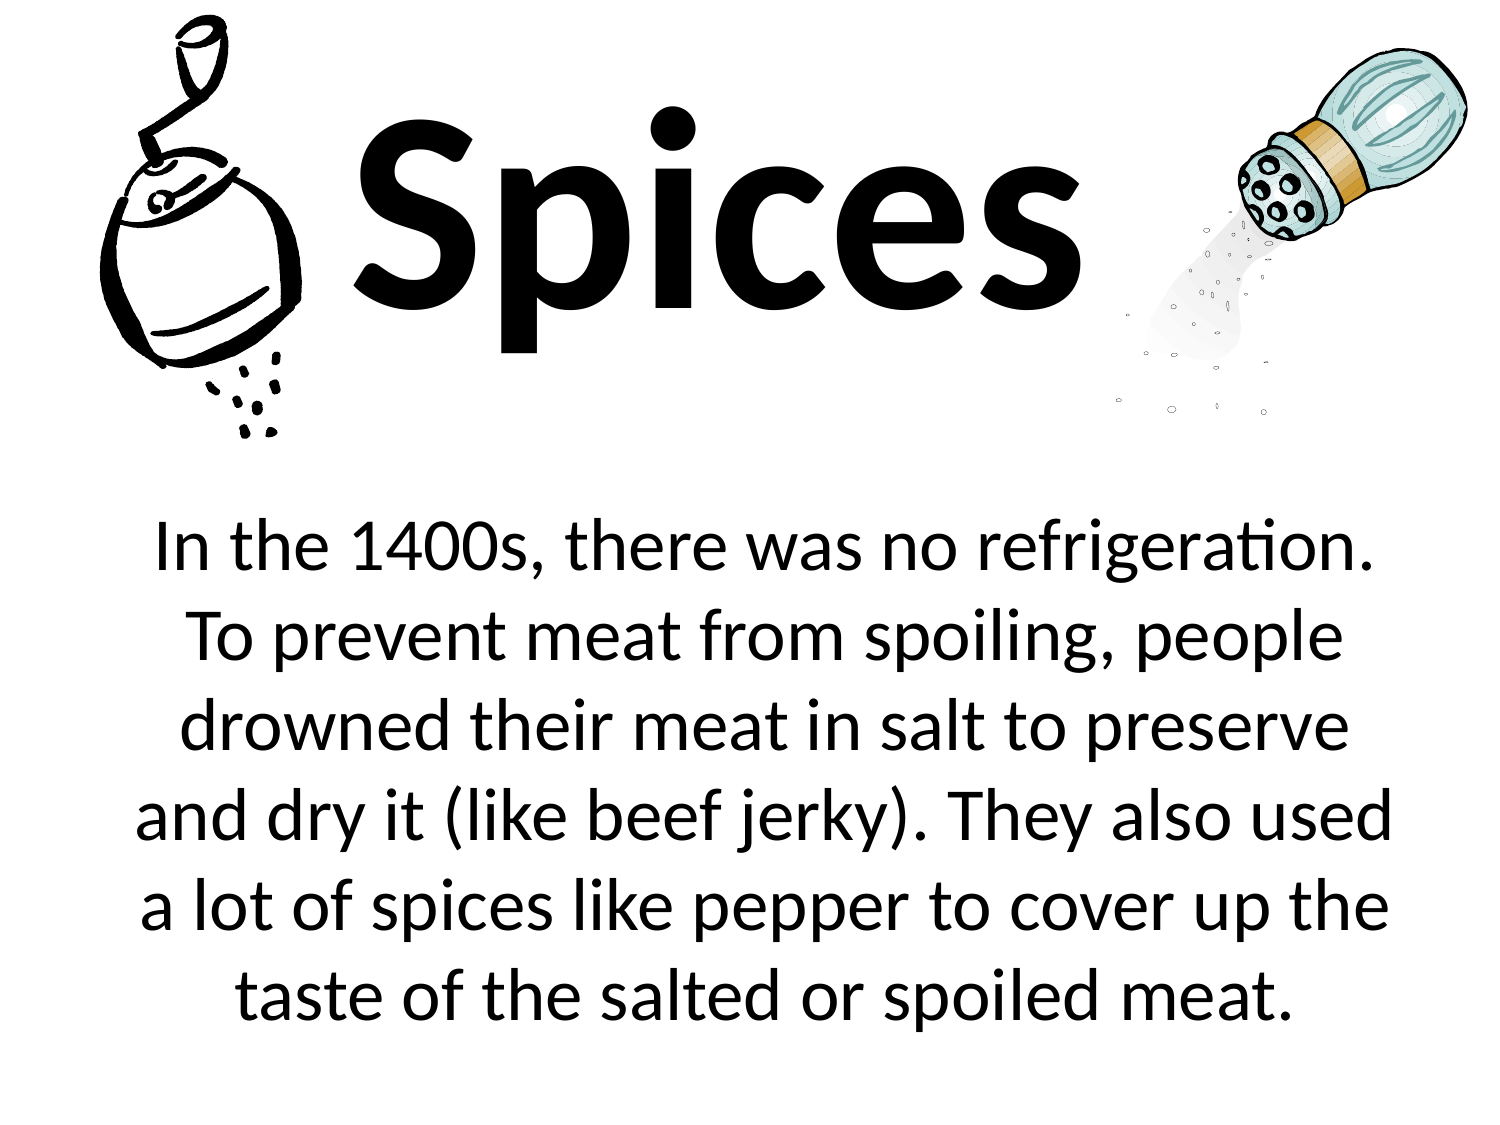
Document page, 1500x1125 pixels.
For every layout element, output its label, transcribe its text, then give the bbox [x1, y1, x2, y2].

title Spices [324, 99, 1096, 288]
picture [88, 35, 317, 449]
picture [1101, 57, 1482, 412]
list In the 1400s, there was no refrigeration. To prevent meat from spoiling, people drowned their meat in salt to preserve and dry it (like beef jerky). They also used a lot of spices like pepper to cover up the taste of the salted or spoiled meat. [62, 487, 1413, 1100]
